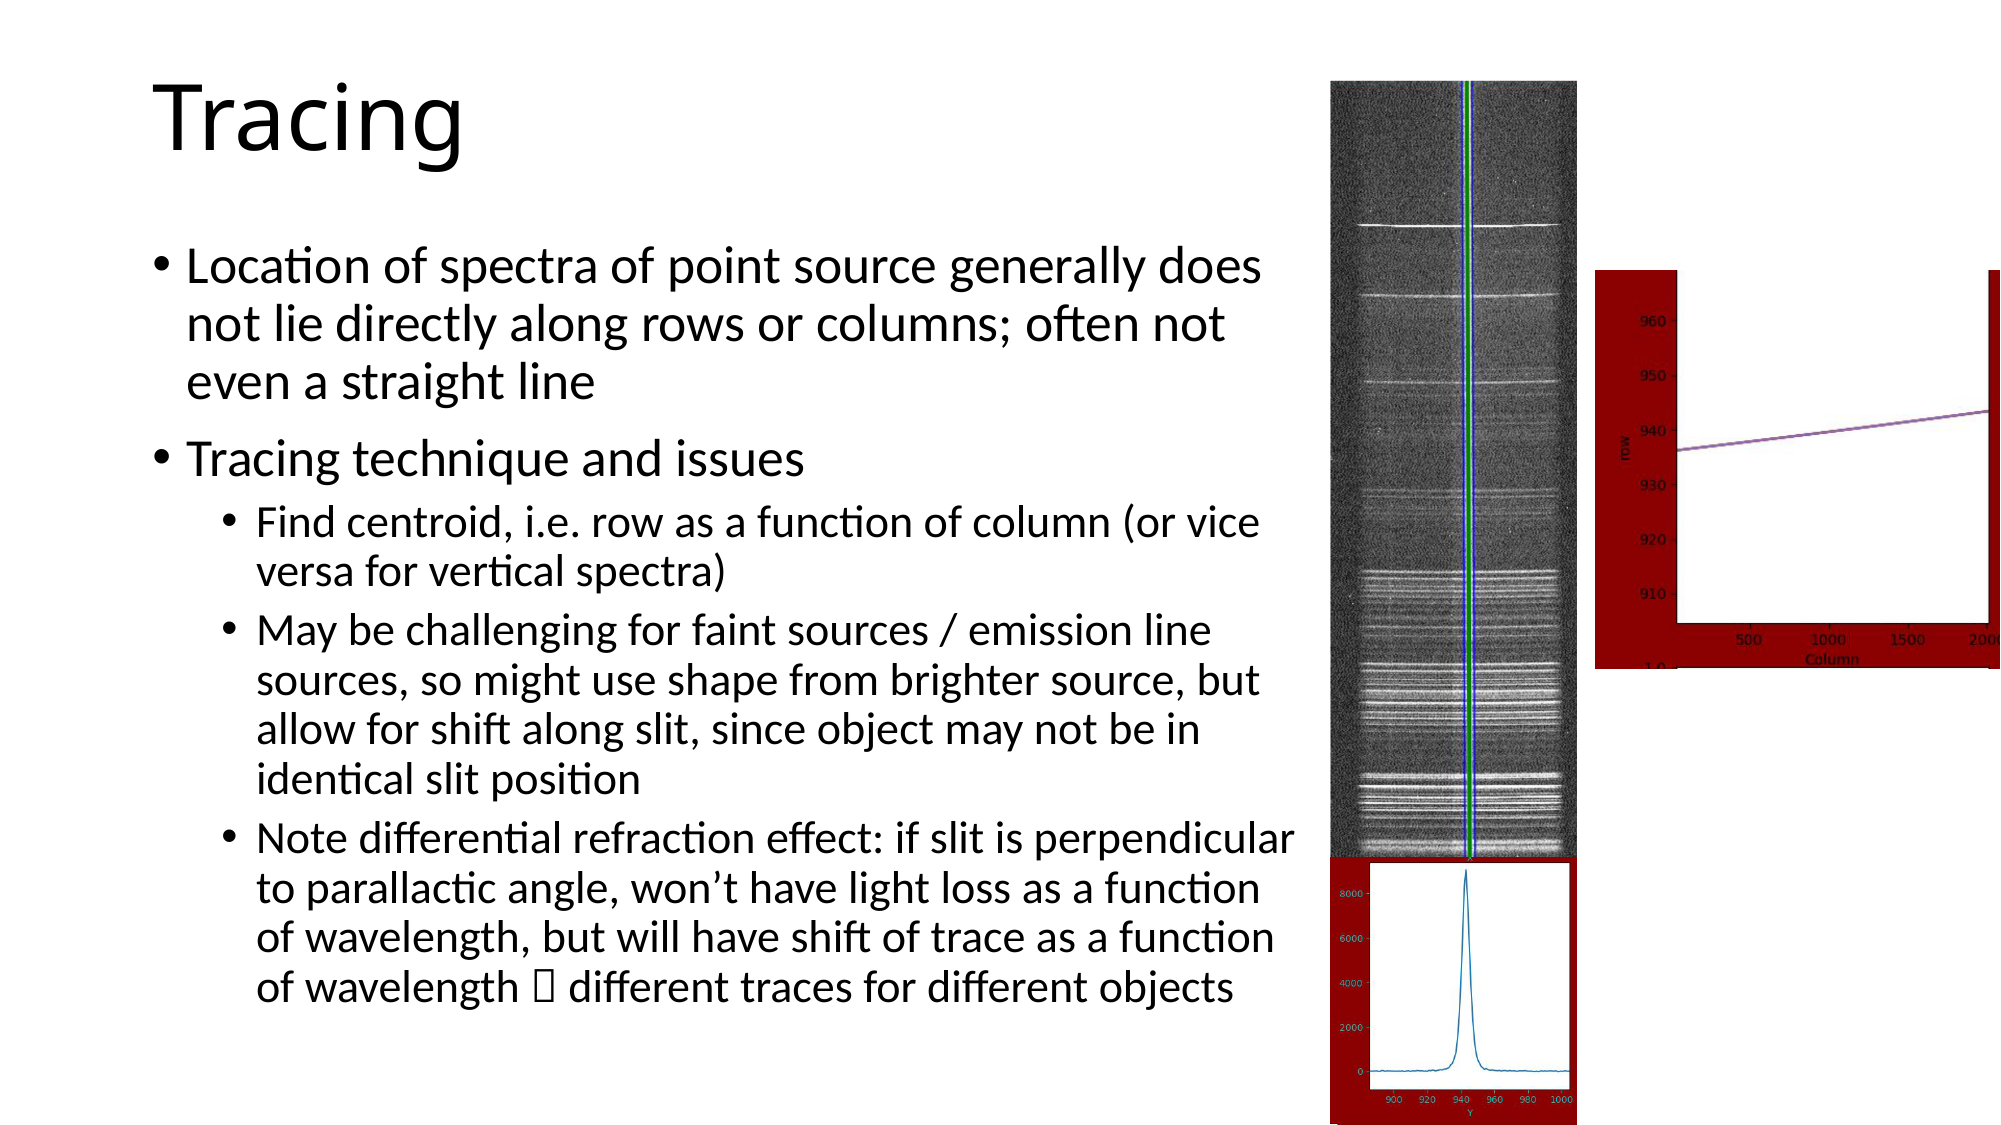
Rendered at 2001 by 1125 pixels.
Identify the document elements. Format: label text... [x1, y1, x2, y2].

title Tracing [137, 12, 1863, 230]
picture [1033, 81, 2000, 1125]
list Location of spectra of point source generally does not lie directly along rows or columns; often not even a straight line Tracing technique and issues Find centroid, i.e. row as a function of column (or vice versa for vertical spectra) May be challenging for faint sources / emission line sources, so might use shape from brighter source, but allow for shift along slit, since object may not be in identical slit position Note differential refraction effect: if slit is perpendicular to parallactic angle, won’t have light loss as a function of wavelength, but will have shift of trace as a function of wavelength  different traces for different objects [137, 229, 1312, 1070]
